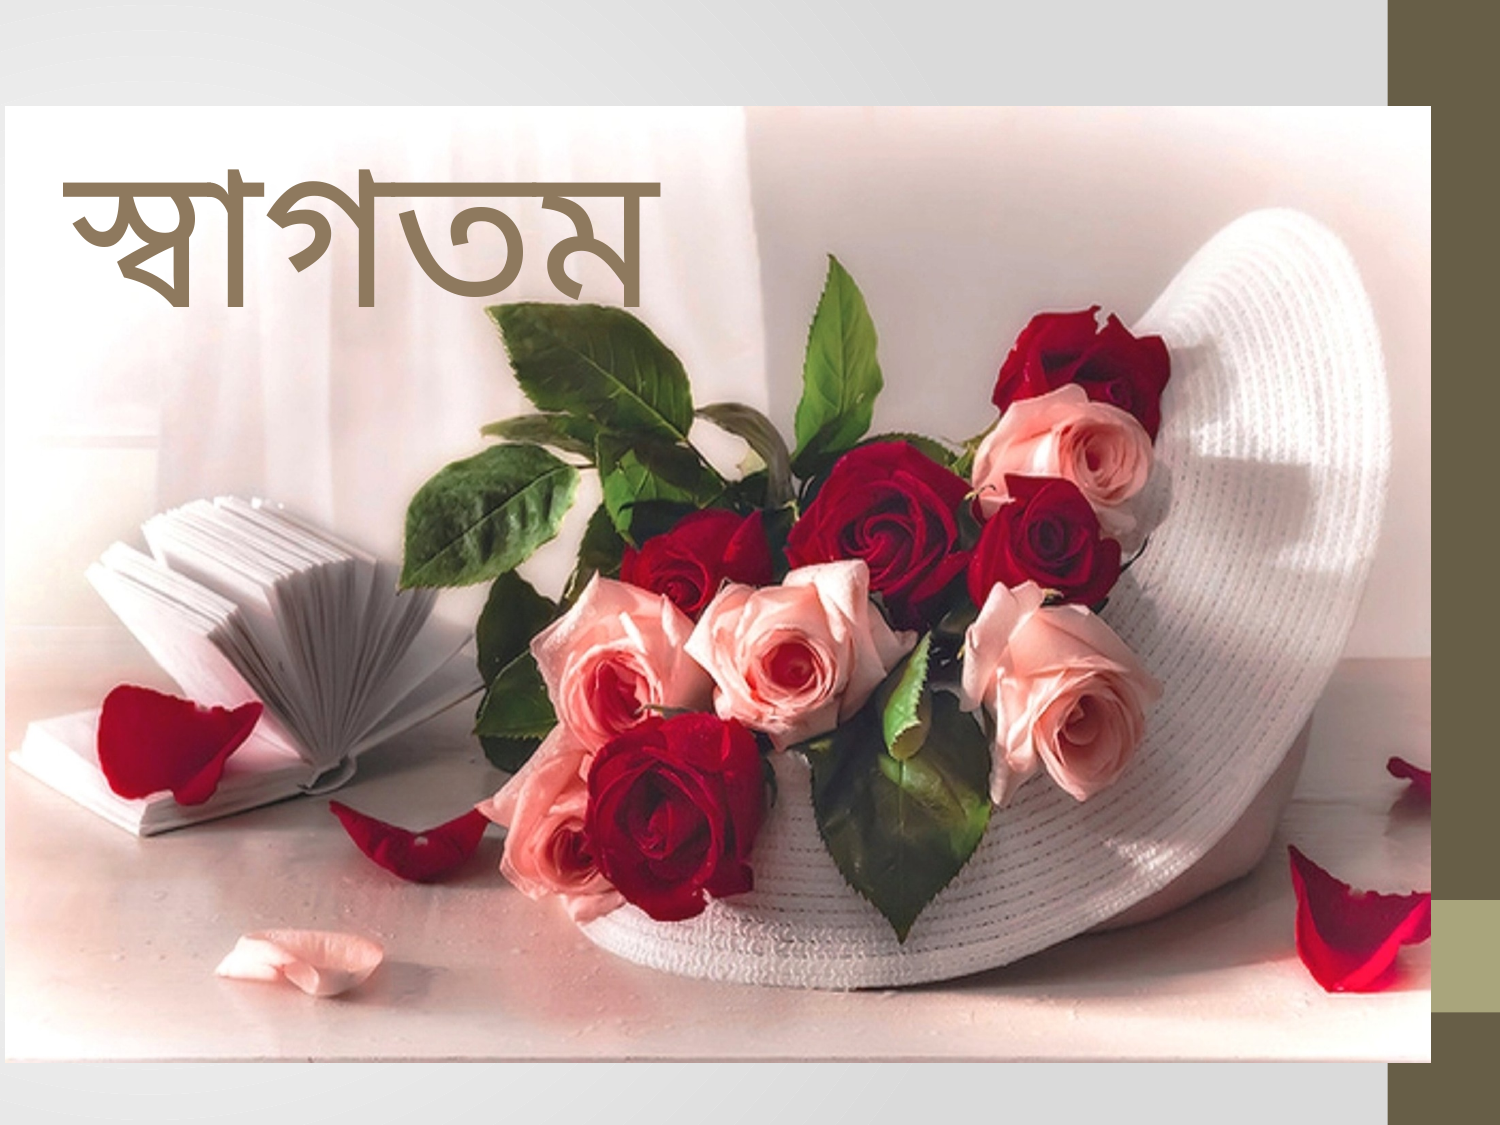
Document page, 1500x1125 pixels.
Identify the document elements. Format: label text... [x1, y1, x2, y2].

subtitle স্বাগতম [50, 1069, 1425, 1075]
picture [5, 106, 1432, 1063]
